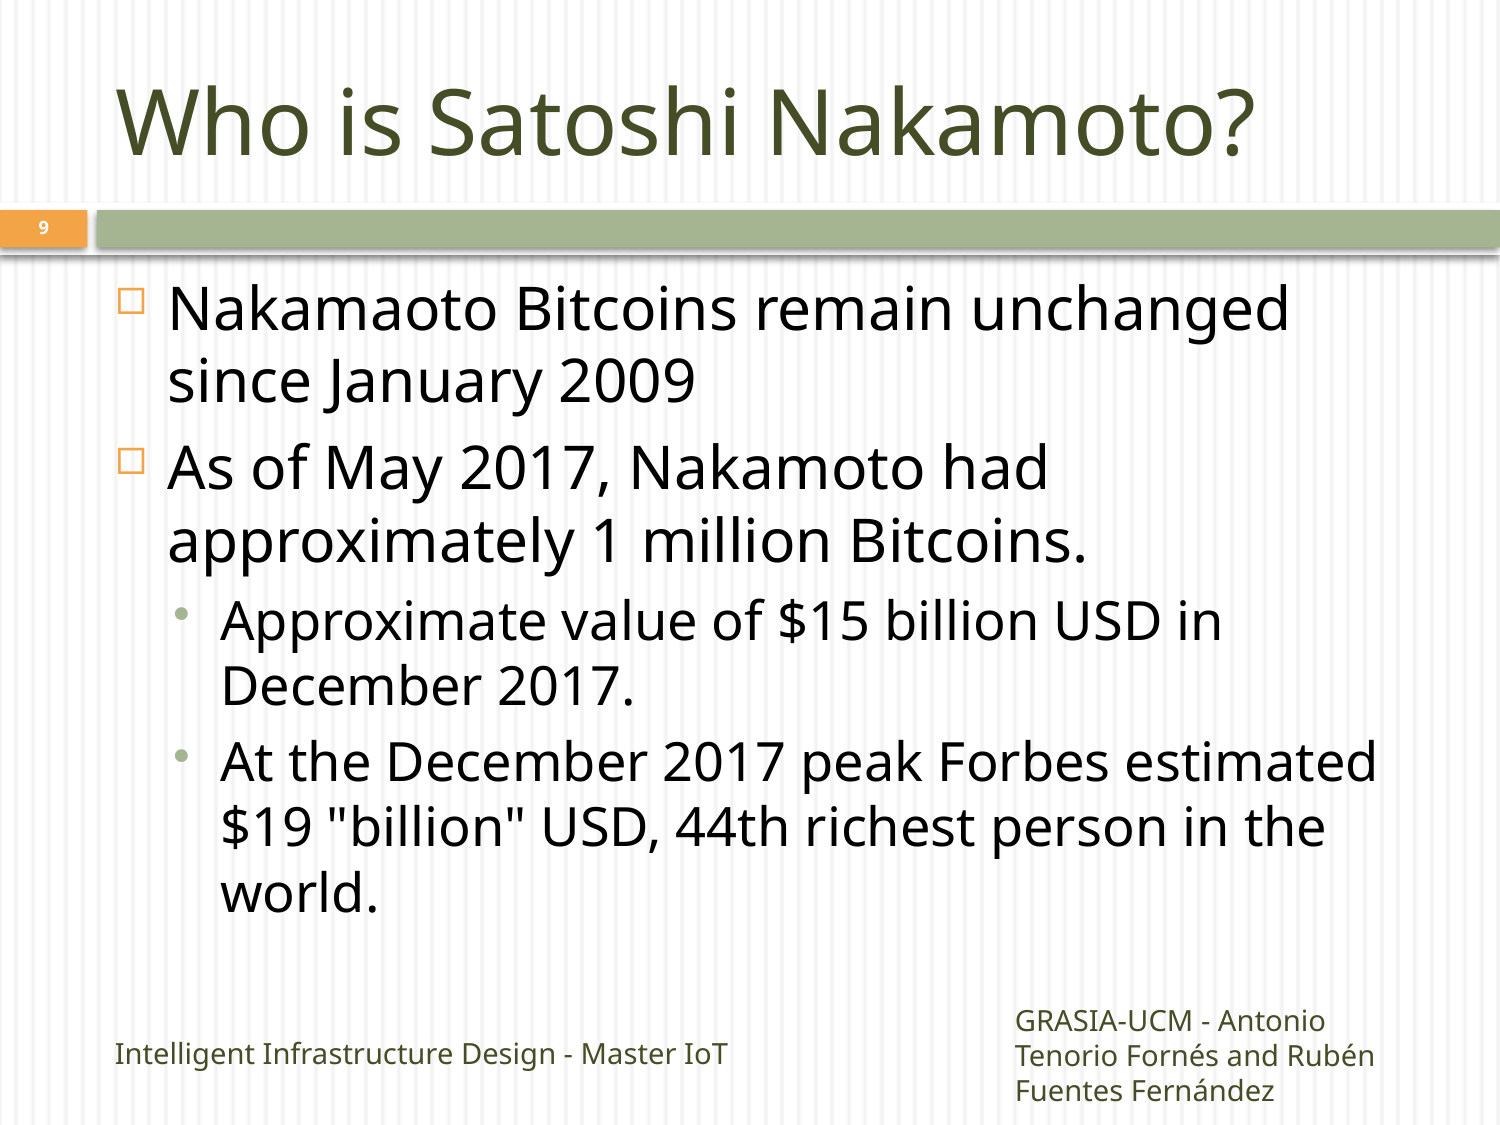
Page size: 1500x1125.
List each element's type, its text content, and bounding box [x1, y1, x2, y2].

list Nakamaoto Bitcoins remain unchanged since January 2009 As of May 2017, Nakamoto had approximately 1 million Bitcoins. Approximate value of $15 billion USD in December 2017. At the December 2017 peak Forbes estimated $19 "billion" USD, 44th richest person in the world. [100, 262, 1438, 1000]
footer Intelligent Infrastructure Design - Master IoT [99, 1024, 990, 1085]
slide_number GRASIA-UCM - Antonio Tenorio Fornés and Rubén Fuentes Fernández [999, 1025, 1438, 1085]
title Who is Satoshi Nakamoto? [100, 37, 1438, 200]
slide_number 8 [0, 208, 88, 249]
